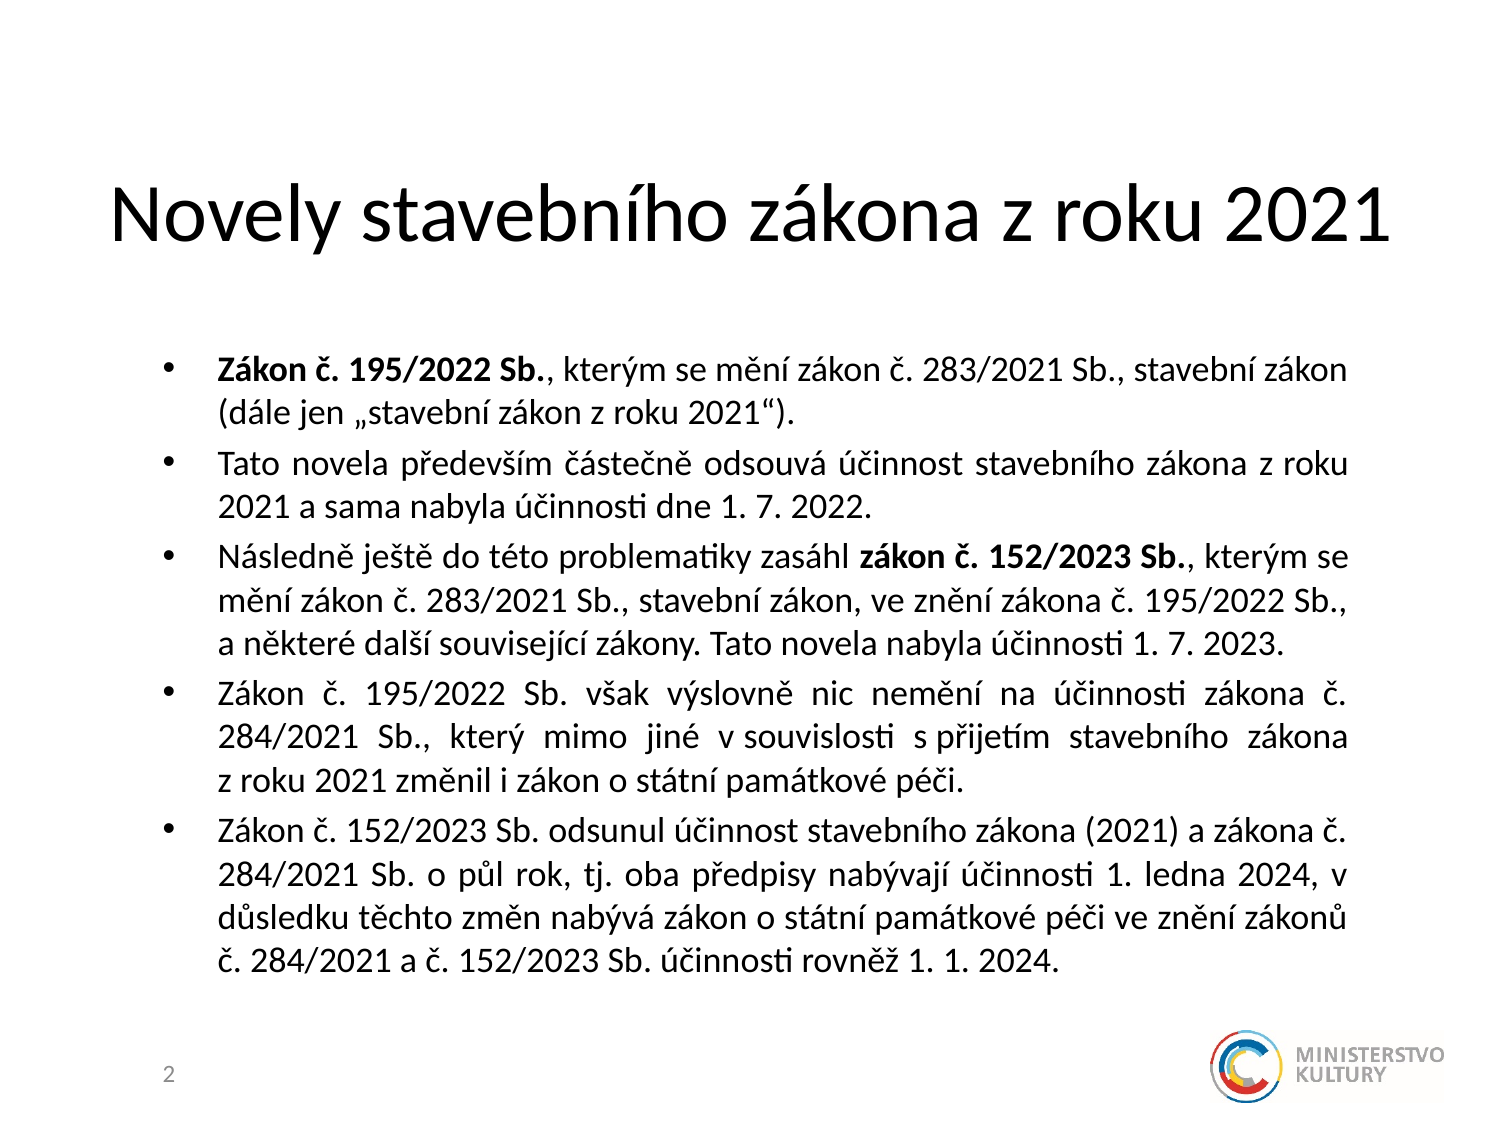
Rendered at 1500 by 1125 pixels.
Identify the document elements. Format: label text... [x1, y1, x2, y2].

list Zákon č. 195/2022 Sb., kterým se mění zákon č. 283/2021 Sb., stavební zákon (dále jen „stavební zákon z roku 2021“). Tato novela především částečně odsouvá účinnost stavebního zákona z roku 2021 a sama nabyla účinnosti dne 1. 7. 2022. Následně ještě do této problematiky zasáhl zákon č. 152/2023 Sb., kterým se mění zákon č. 283/2021 Sb., stavební zákon, ve znění zákona č. 195/2022 Sb., a některé další související zákony. Tato novela nabyla účinnosti 1. 7. 2023. Zákon č. 195/2022 Sb. však výslovně nic nemění na účinnosti zákona č. 284/2021 Sb., který mimo jiné v souvislosti s přijetím stavebního zákona z roku 2021 změnil i zákon o státní památkové péči. Zákon č. 152/2023 Sb. odsunul účinnost stavebního zákona (2021) a zákona č. 284/2021 Sb. o půl rok, tj. oba předpisy nabývají účinnosti 1. ledna 2024, v důsledku těchto změn nabývá zákon o státní památkové péči ve znění zákonů č. 284/2021 a č. 152/2023 Sb. účinnosti rovněž 1. 1. 2024. [147, 338, 1365, 1000]
slide_number 2 [147, 1042, 465, 1103]
title Novely stavebního zákona z roku 2021 [76, 78, 1427, 338]
picture [1210, 1030, 1444, 1103]
